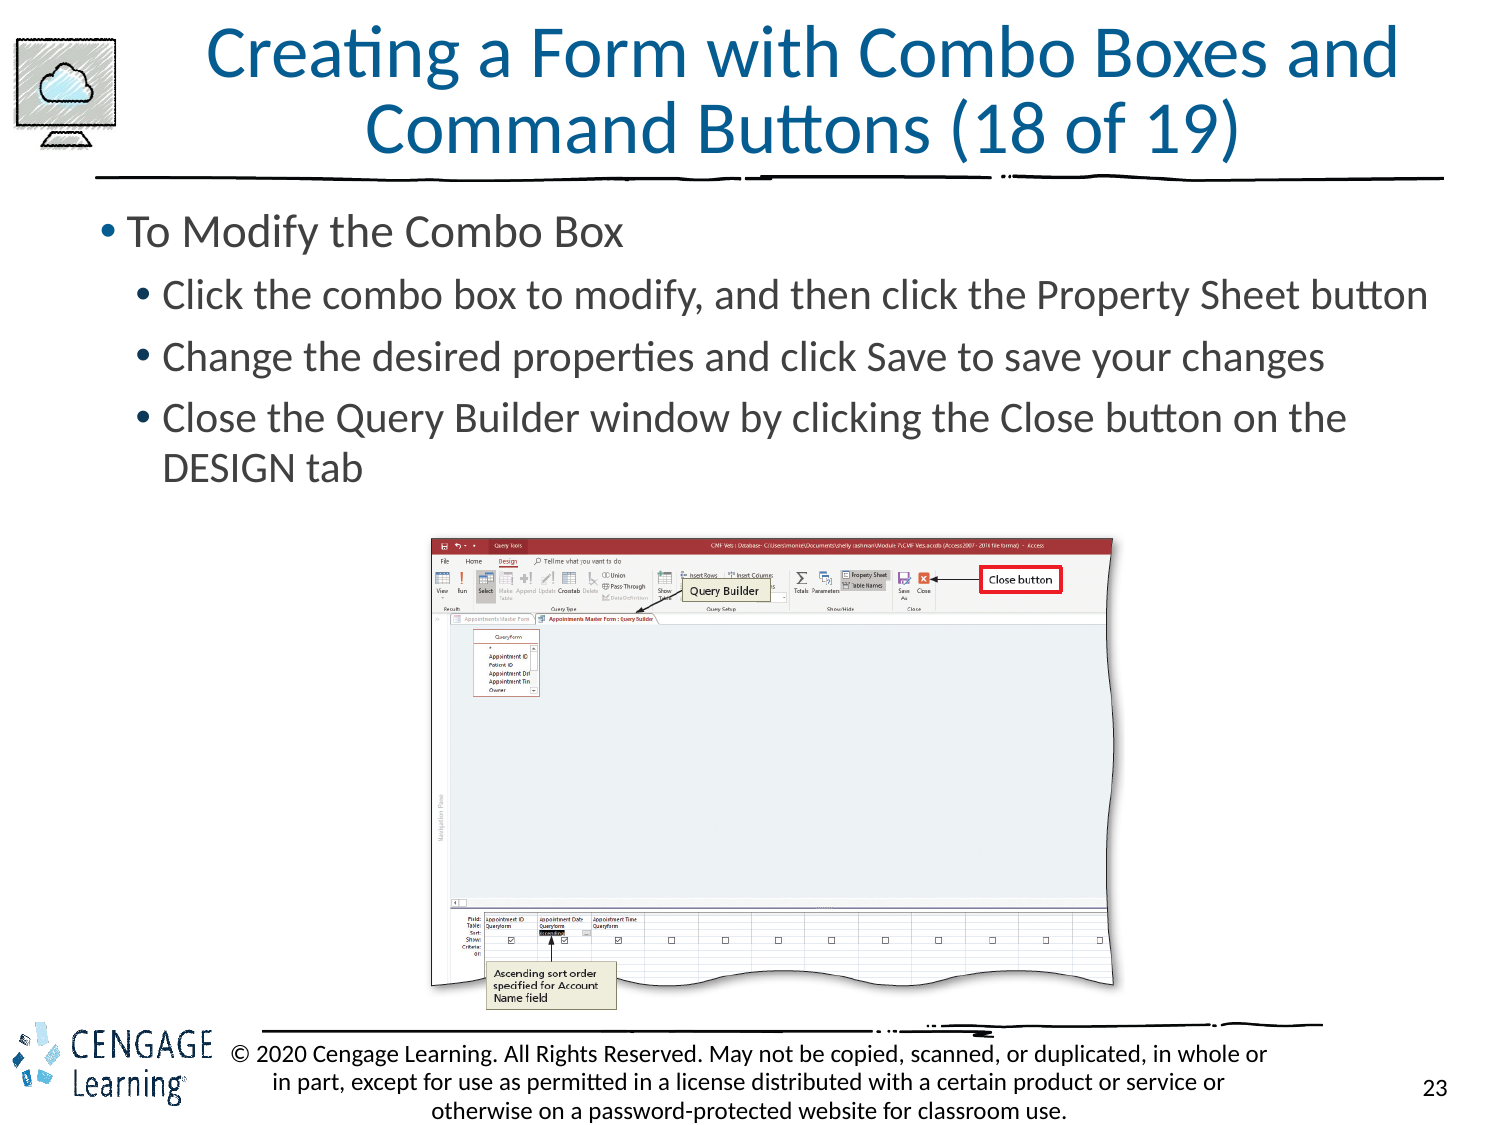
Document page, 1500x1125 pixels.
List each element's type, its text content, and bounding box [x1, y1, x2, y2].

picture [95, 174, 1444, 182]
list To Modify the Combo Box Click the combo box to modify, and then click the Property Sheet button Change the desired properties and click Save to save your changes Close the Query Builder window by clicking the Close button on the DESIGN tab [99, 204, 1444, 528]
title Creating a Form with Combo Boxes and Command Buttons (18 of 19) [124, 15, 1484, 170]
picture [12, 1022, 212, 1106]
picture [13, 36, 117, 151]
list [419, 530, 1125, 1016]
picture [262, 1022, 1323, 1038]
